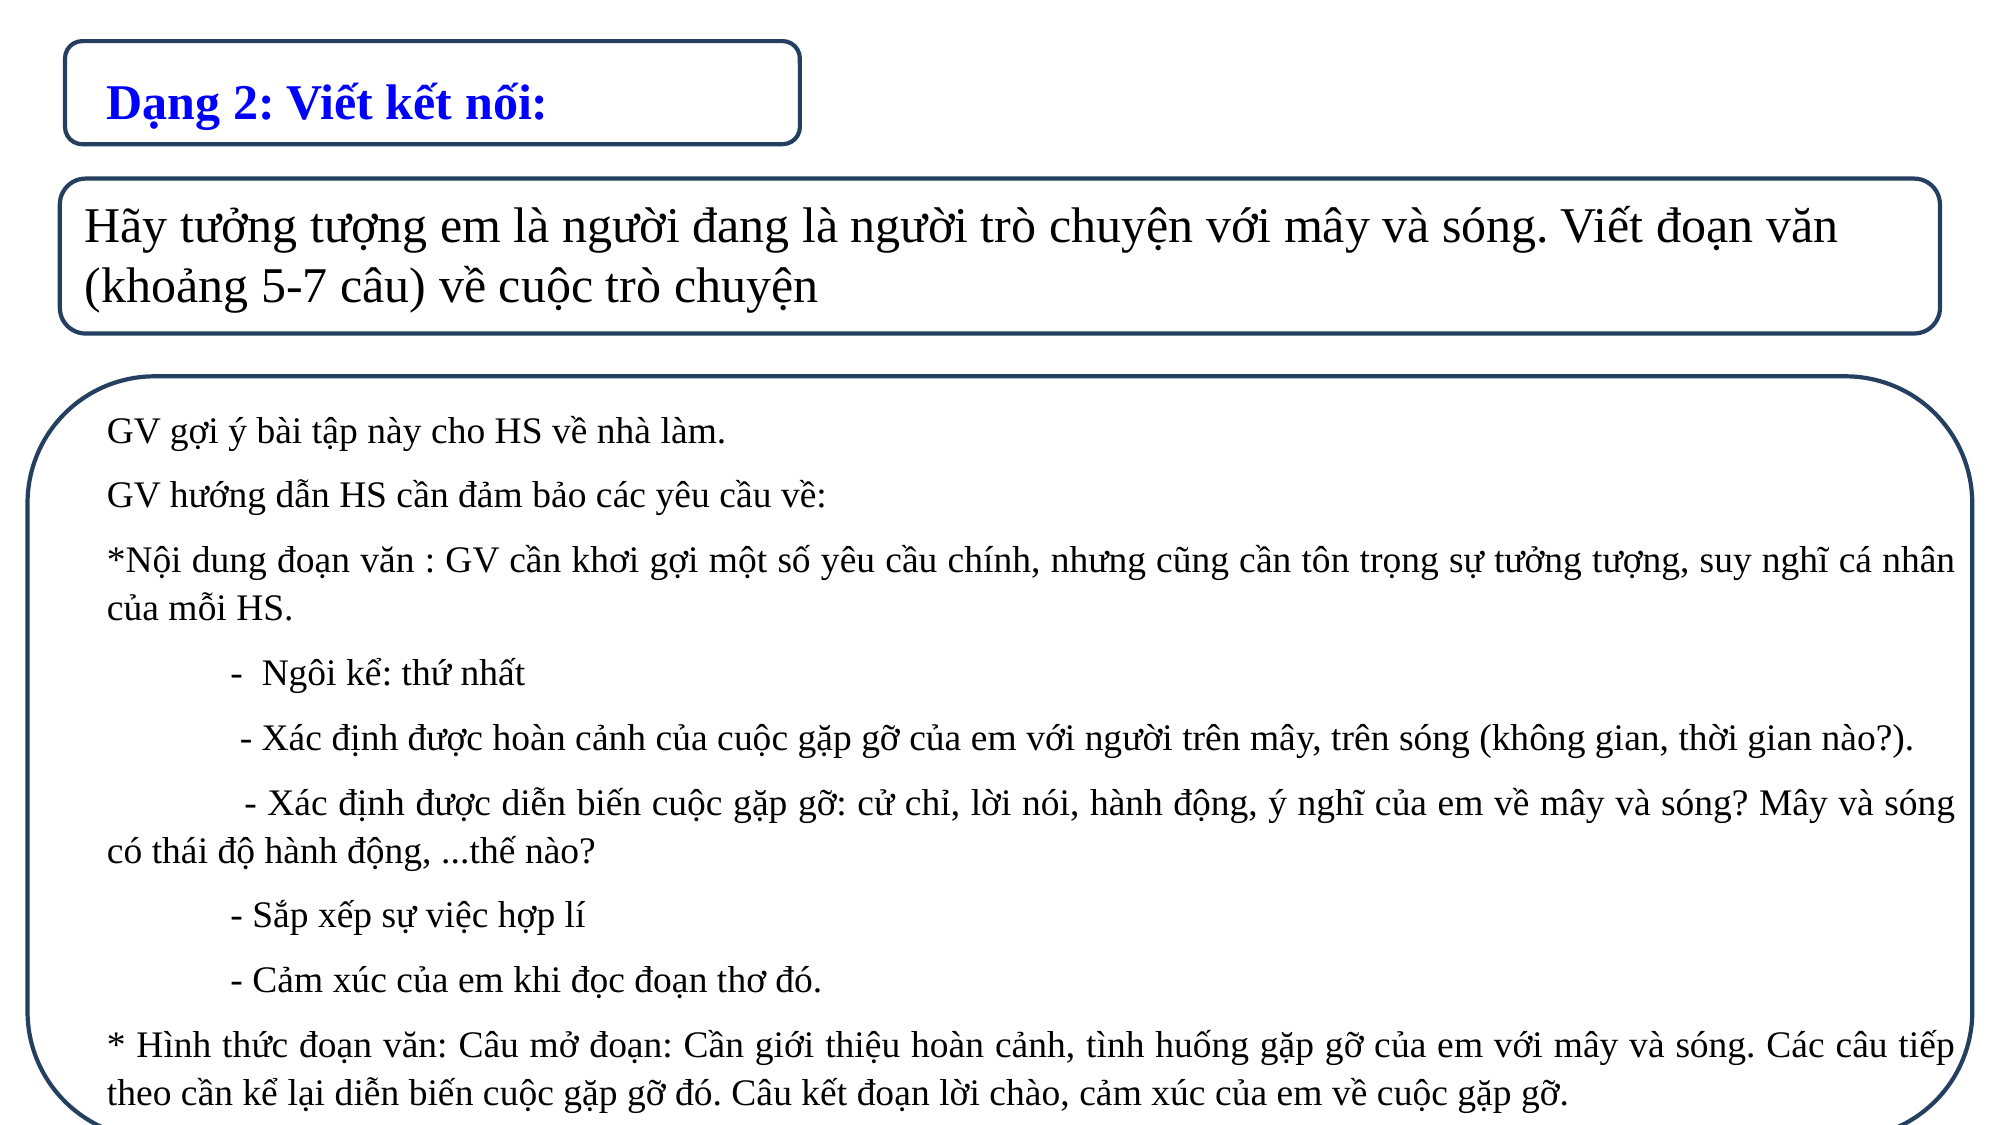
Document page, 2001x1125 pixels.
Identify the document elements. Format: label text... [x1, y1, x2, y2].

text_box [65, 41, 800, 145]
text_box Dạng 2: Viết kết nối: [92, 62, 1098, 138]
text_box GV gợi ý bài tập này cho HS về nhà làm. GV hướng dẫn HS cần đảm bảo các yêu cầu về: *Nội dung đoạn văn : GV cần khơi gợi một số yêu cầu chính, nhưng cũng cần tôn trọng sự tưởng tượng, suy nghĩ cá nhân của mỗi HS. - Ngôi kể: thứ nhất - Xác định được hoàn cảnh của cuộc gặp gỡ của em với người trên mây, trên sóng (không gian, thời gian nào?). - Xác định được diễn biến cuộc gặp gỡ: cử chỉ, lời nói, hành động, ý nghĩ của em về mây và sóng? Mây và sóng có thái độ hành động, ...thế nào? - Sắp xếp sự việc hợp lí - Cảm xúc của em khi đọc đoạn thơ đó. * Hình thức đoạn văn: Câu mở đoạn: Cần giới thiệu hoàn cảnh, tình huống gặp gỡ của em với mây và sóng. Các câu tiếp theo cần kể lại diễn biến cuộc gặp gỡ đó. Câu kết đoạn lời chào, cảm xúc của em về cuộc gặp gỡ. [92, 395, 1973, 1121]
text_box [27, 376, 1912, 1125]
text_box [59, 178, 1937, 334]
text_box Hãy tưởng tượng em là người đang là người trò chuyện với mây và sóng. Viết đoạn văn (khoảng 5-7 câu) về cuộc trò chuyện [69, 185, 1940, 320]
